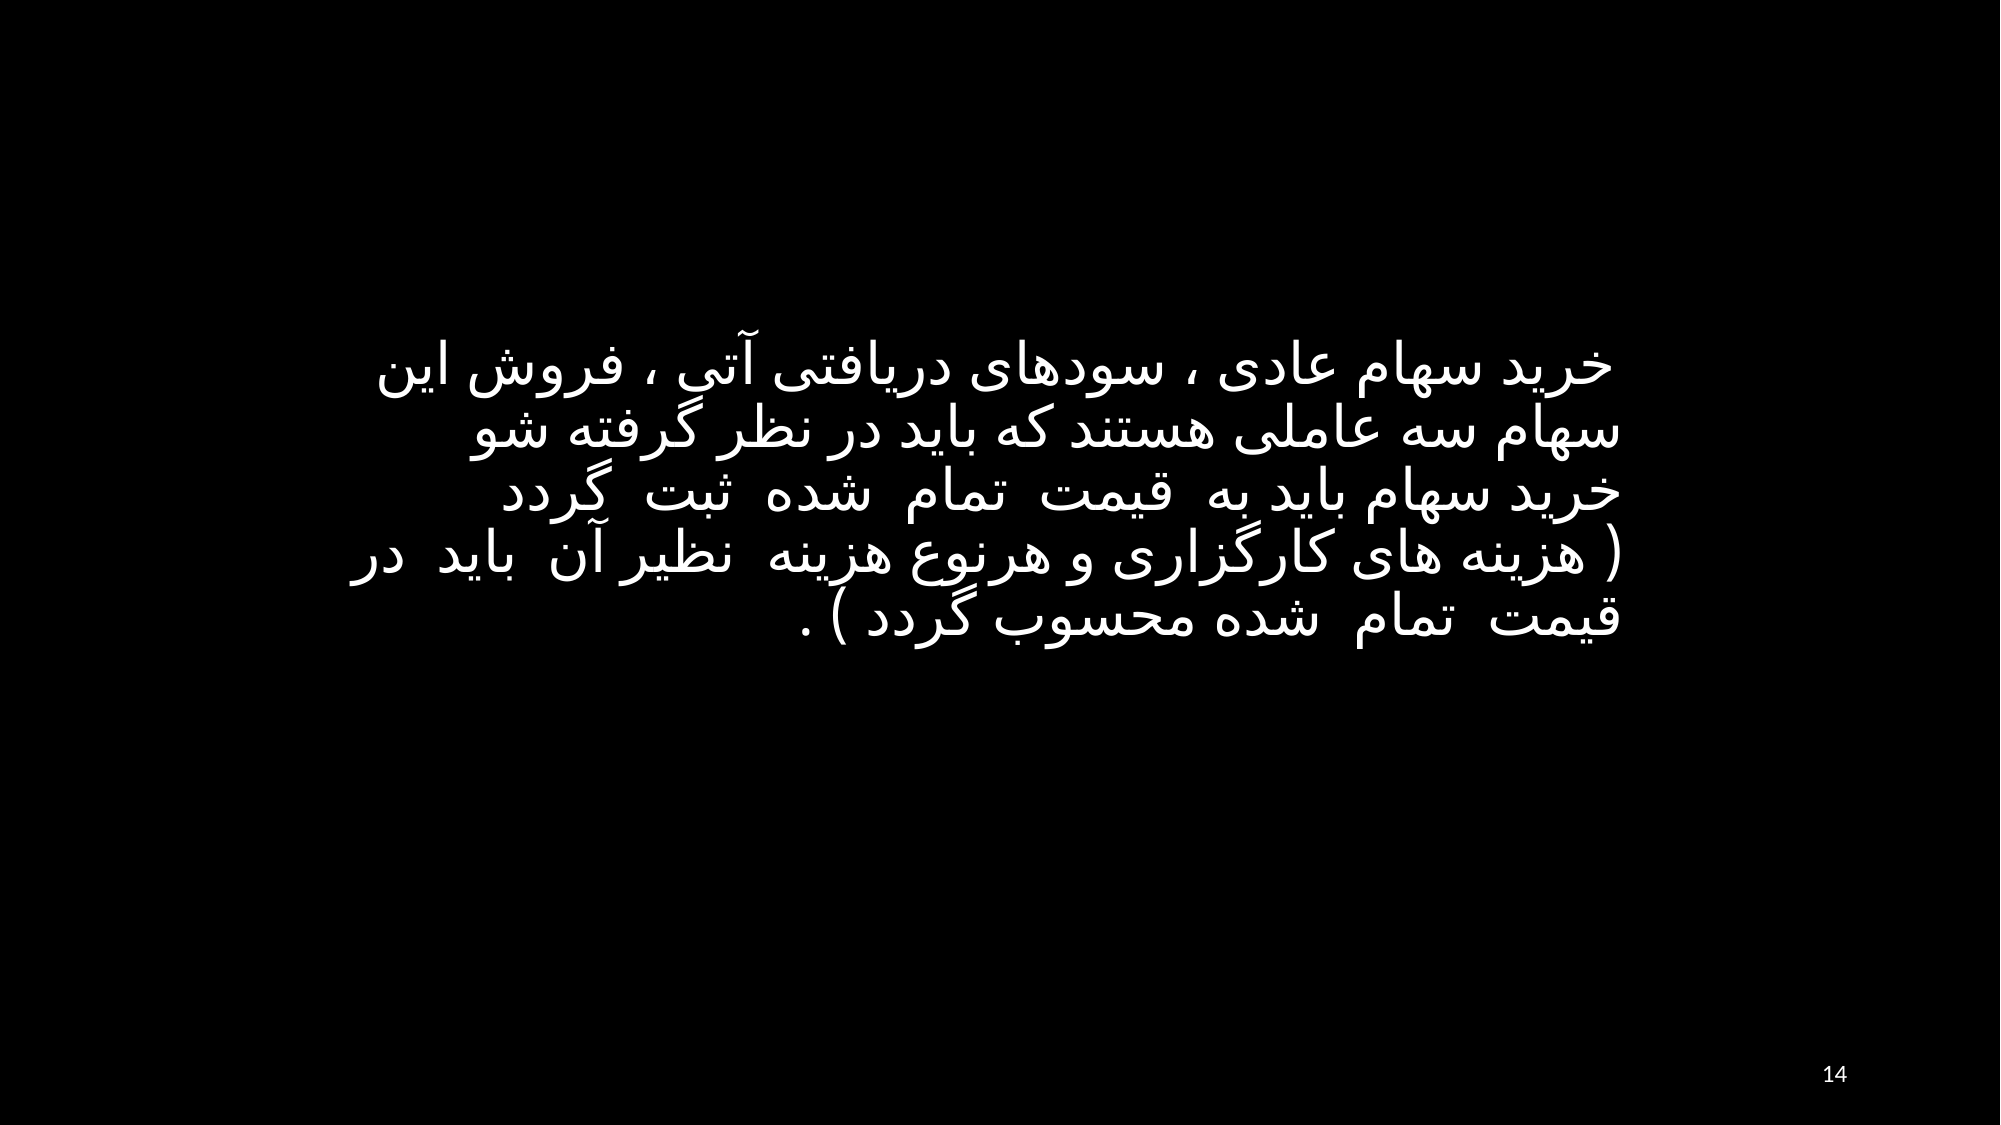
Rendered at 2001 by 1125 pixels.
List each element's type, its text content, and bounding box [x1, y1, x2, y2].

slide_number 14 [1412, 1042, 1863, 1103]
list خريد سهام عادی ، سودهای دريافتی آتی ، فروش اين سهام سه عاملی هستند که بايد در نظر گرفته شو خريد سهام بايد به قيمت تمام شده ثبت گردد ( هزينه های کارگزاری و هرنوع هزينه نظير آن بايد در قيمت تمام شده محسوب گردد ) . [326, 326, 1677, 813]
